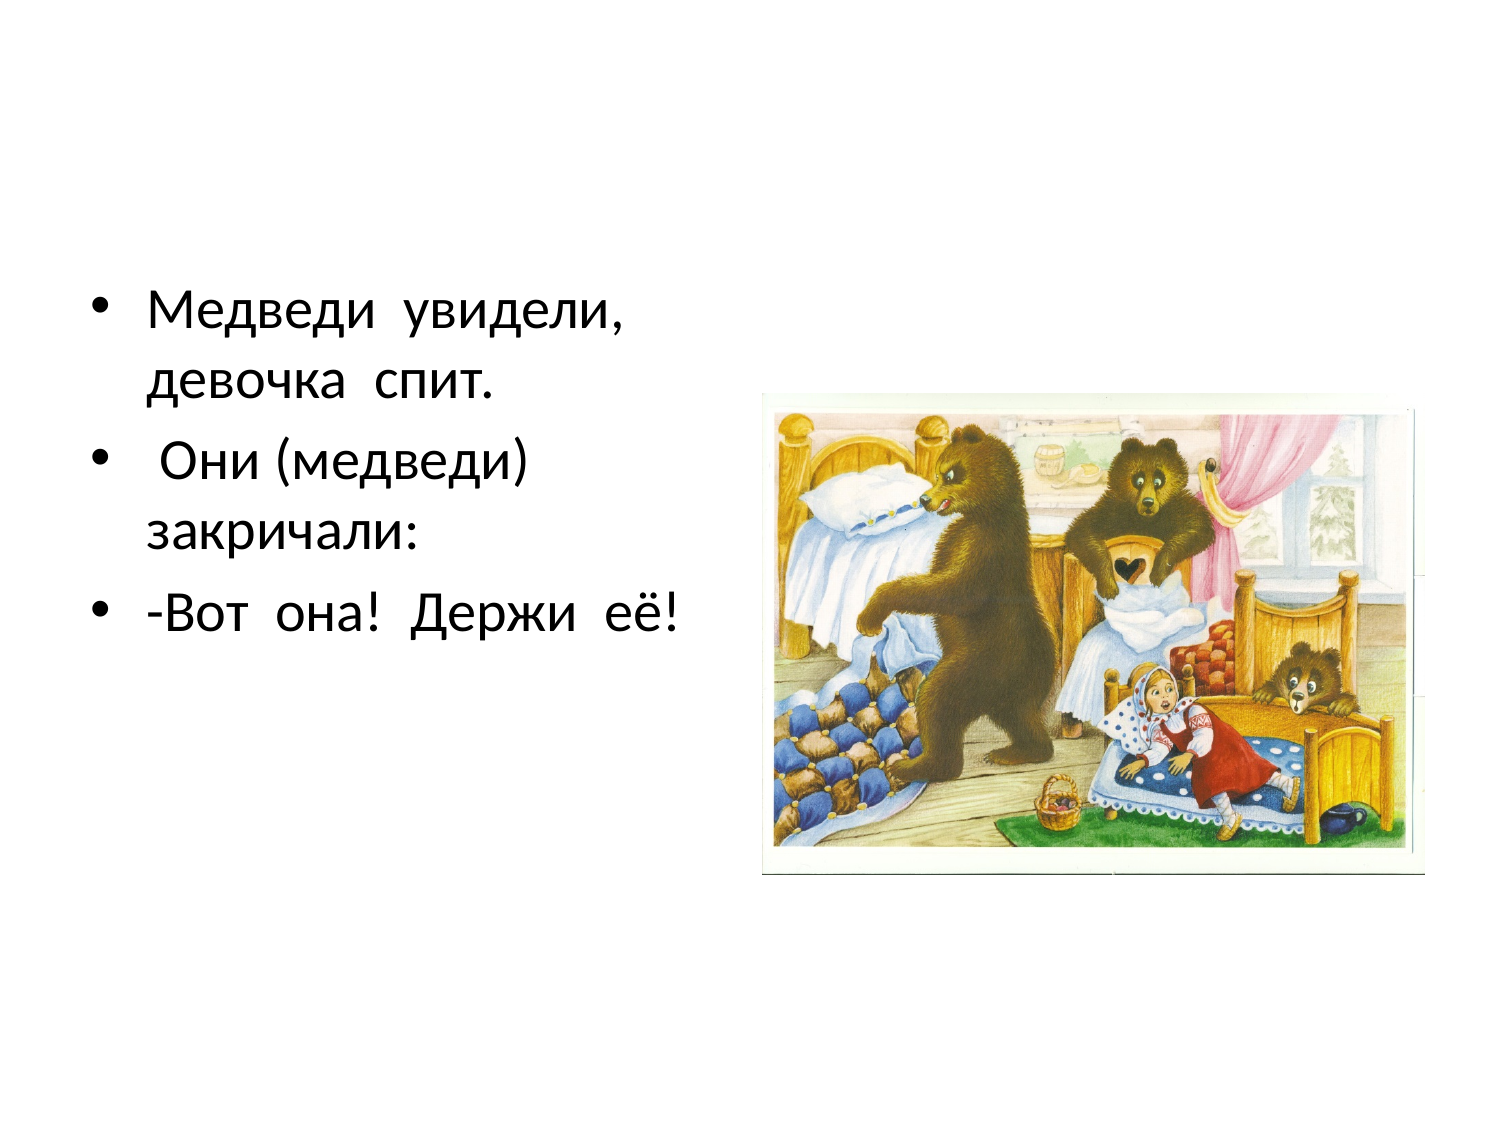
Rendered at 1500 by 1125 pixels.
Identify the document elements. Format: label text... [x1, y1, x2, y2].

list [762, 392, 1426, 875]
list Медведи увидели, девочка спит. Они (медведи) закричали: -Вот она! Держи её! [75, 262, 738, 1005]
